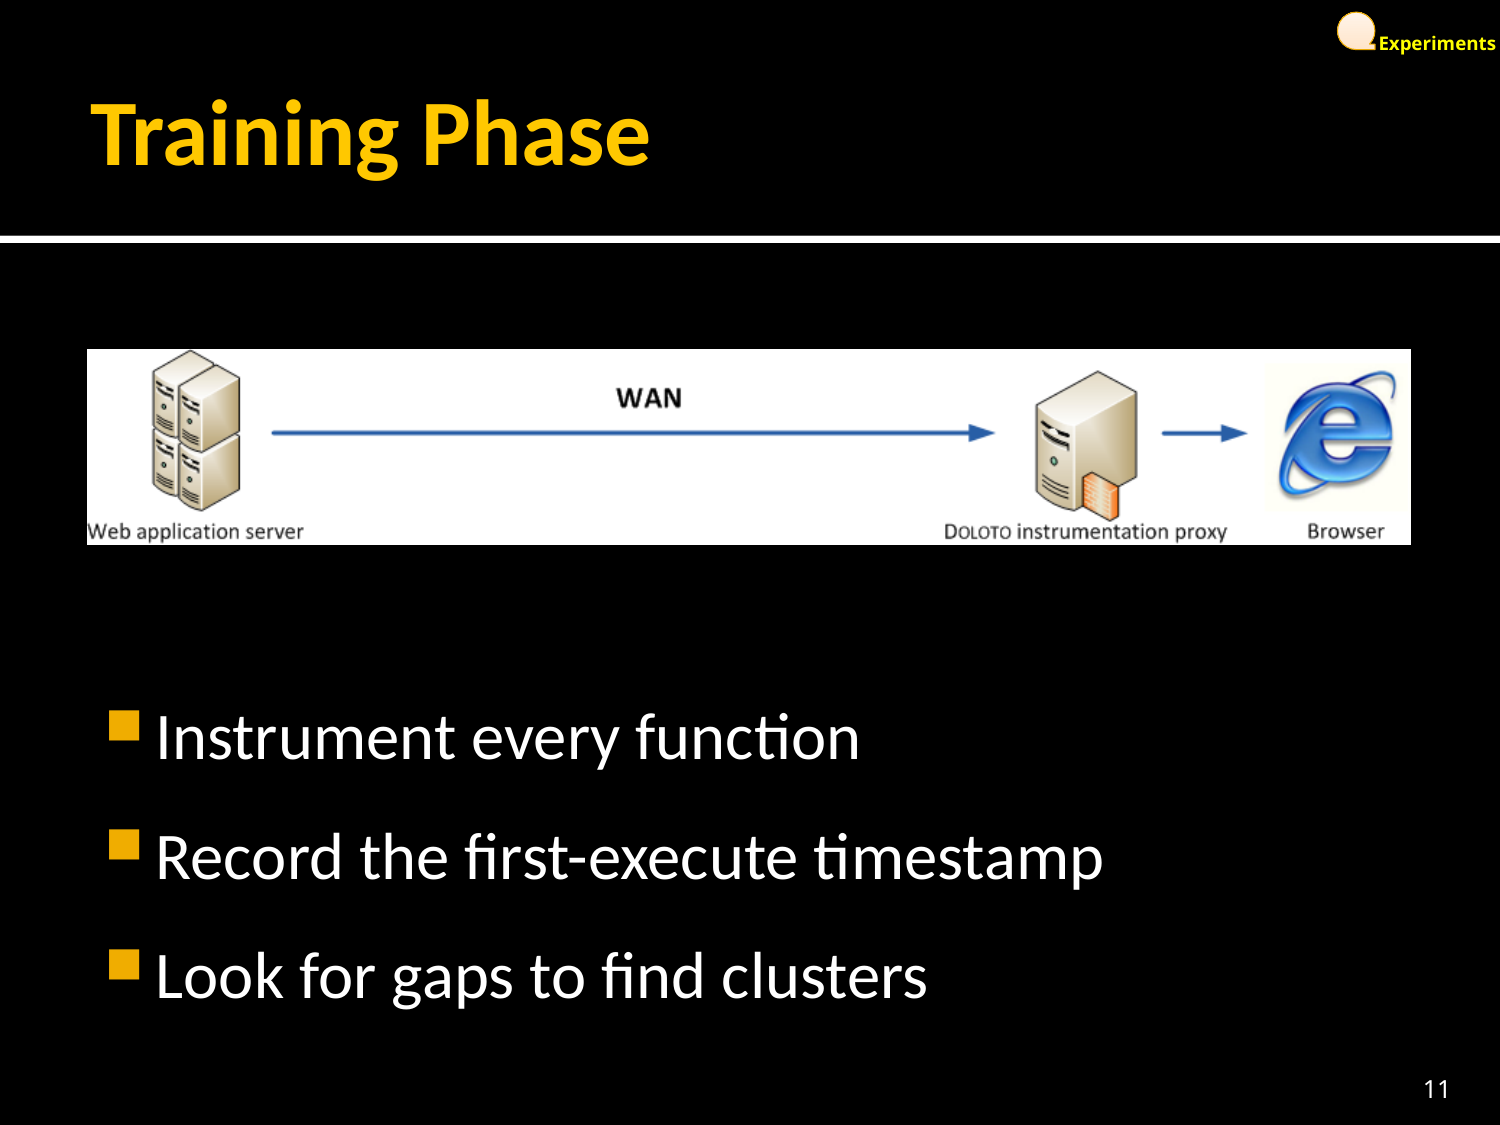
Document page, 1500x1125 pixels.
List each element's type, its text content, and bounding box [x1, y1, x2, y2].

title Training Phase [75, 25, 1425, 231]
picture [87, 349, 1411, 545]
list Instrument every function Record the first-execute timestamp Look for gaps to find clusters [74, 637, 1426, 1051]
slide_number 11 [1345, 1062, 1467, 1108]
